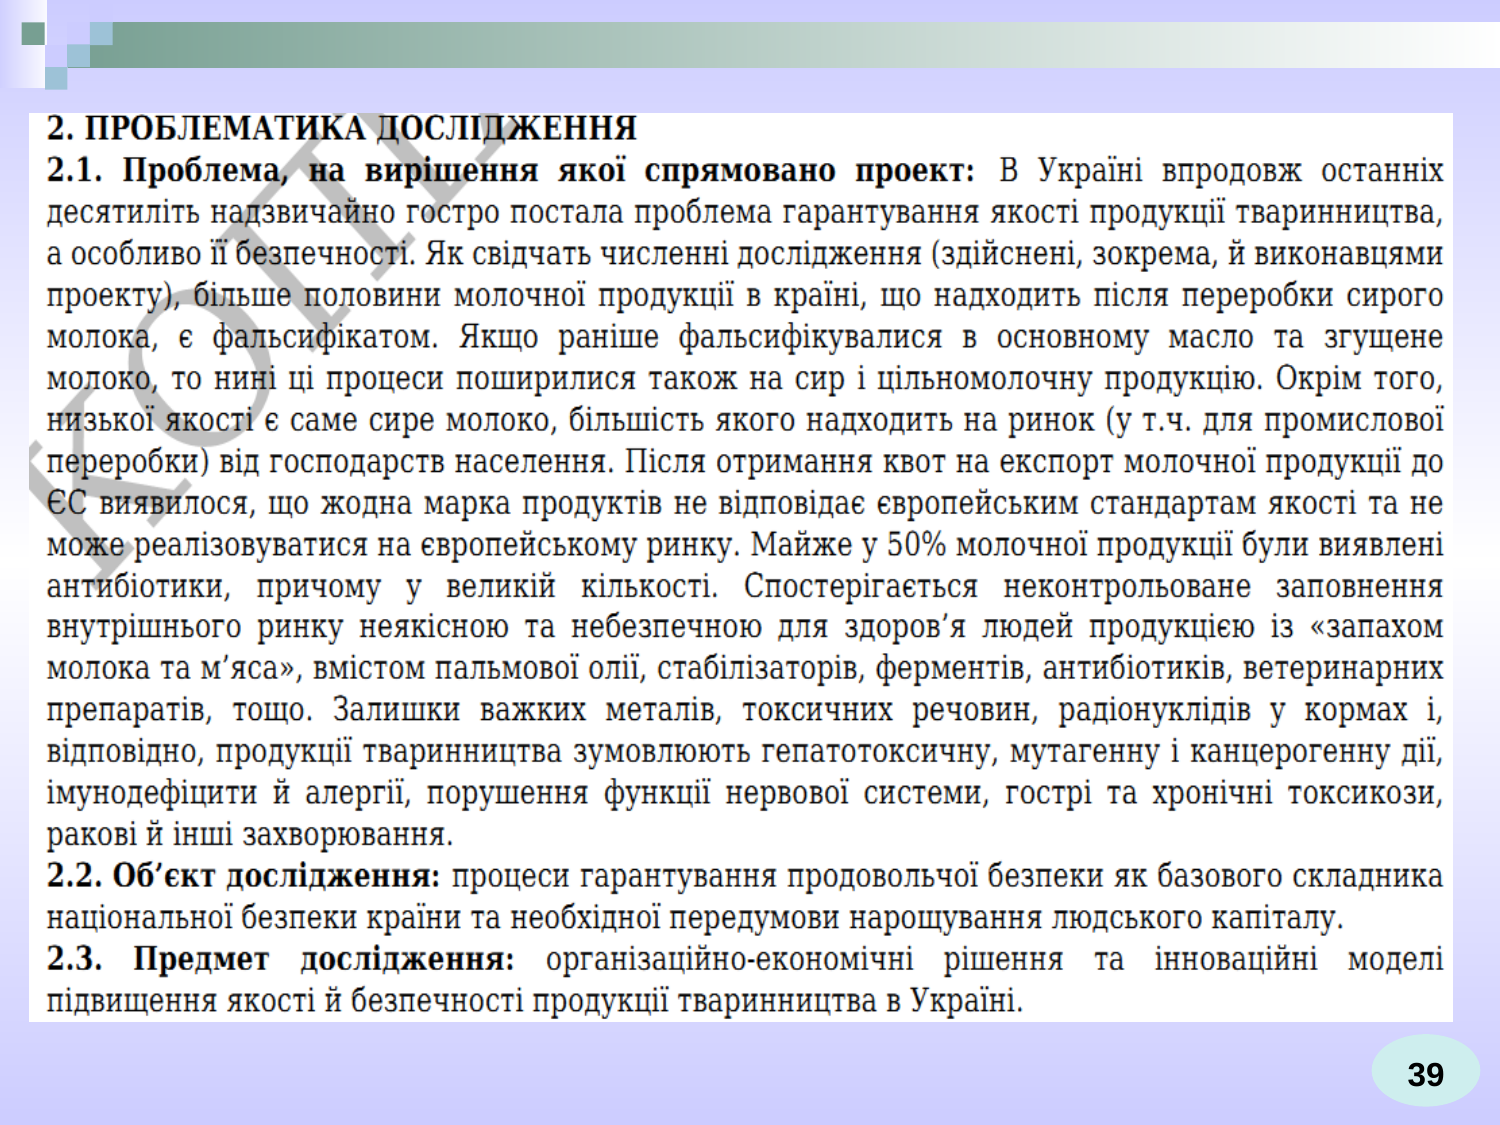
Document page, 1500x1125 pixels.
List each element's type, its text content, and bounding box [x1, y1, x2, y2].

text_box 39 [1372, 1034, 1480, 1106]
picture [29, 113, 1453, 1023]
